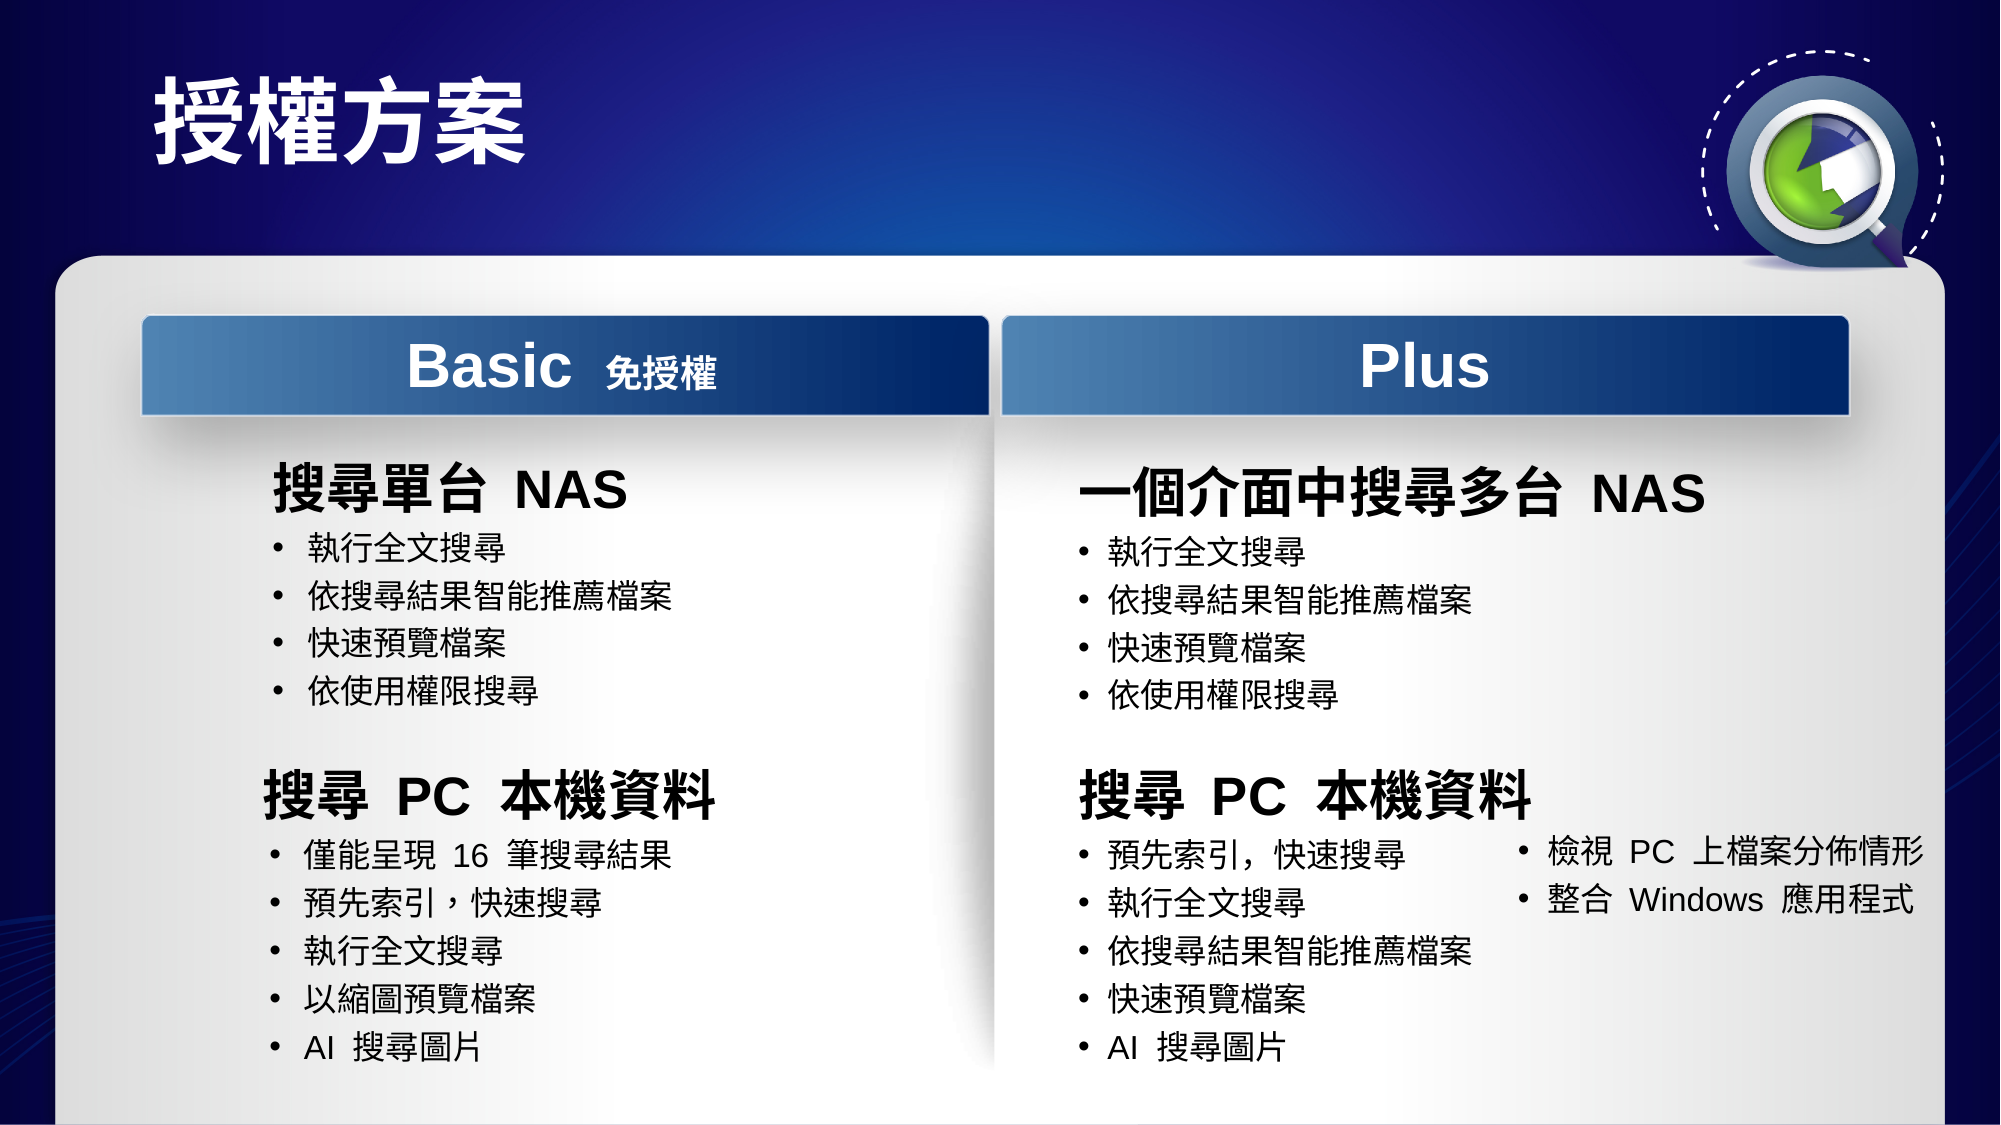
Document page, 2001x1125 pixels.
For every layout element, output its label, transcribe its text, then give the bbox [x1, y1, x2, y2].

text_box [1000, 321, 1851, 417]
text_box [140, 321, 907, 417]
picture [0, 0, 2000, 1125]
text_box 搜尋 PC 本機資料 僅能呈現 16 筆搜尋結果 預先索引，快速搜尋 執行全文搜尋 以縮圖預覽檔案 AI 搜尋圖片 [99, 765, 974, 1074]
text_box [144, 313, 991, 355]
text_box Plus [1001, 317, 1850, 408]
text_box Basic 免授權 [141, 317, 983, 408]
text_box 一個介面中搜尋多台 NAS 執行全文搜尋 依搜尋結果智能推薦檔案 快速預覽檔案 依使用權限搜尋 [974, 461, 2000, 722]
text_box [1004, 313, 1847, 317]
text_box 搜尋 PC 本機資料 預先索引，快速搜尋 執行全文搜尋 依搜尋結果智能推薦檔案 快速預覽檔案 AI 搜尋圖片 [974, 765, 1562, 1074]
text_box 搜尋單台 NAS 執行全文搜尋 依搜尋結果智能推薦檔案 快速預覽檔案 依使用權限搜尋 [102, 457, 887, 718]
text_box 檢視 PC 上檔案分佈情形 整合 Windows 應用程式 [1414, 815, 1979, 926]
title 授權方案 [137, 0, 1700, 253]
